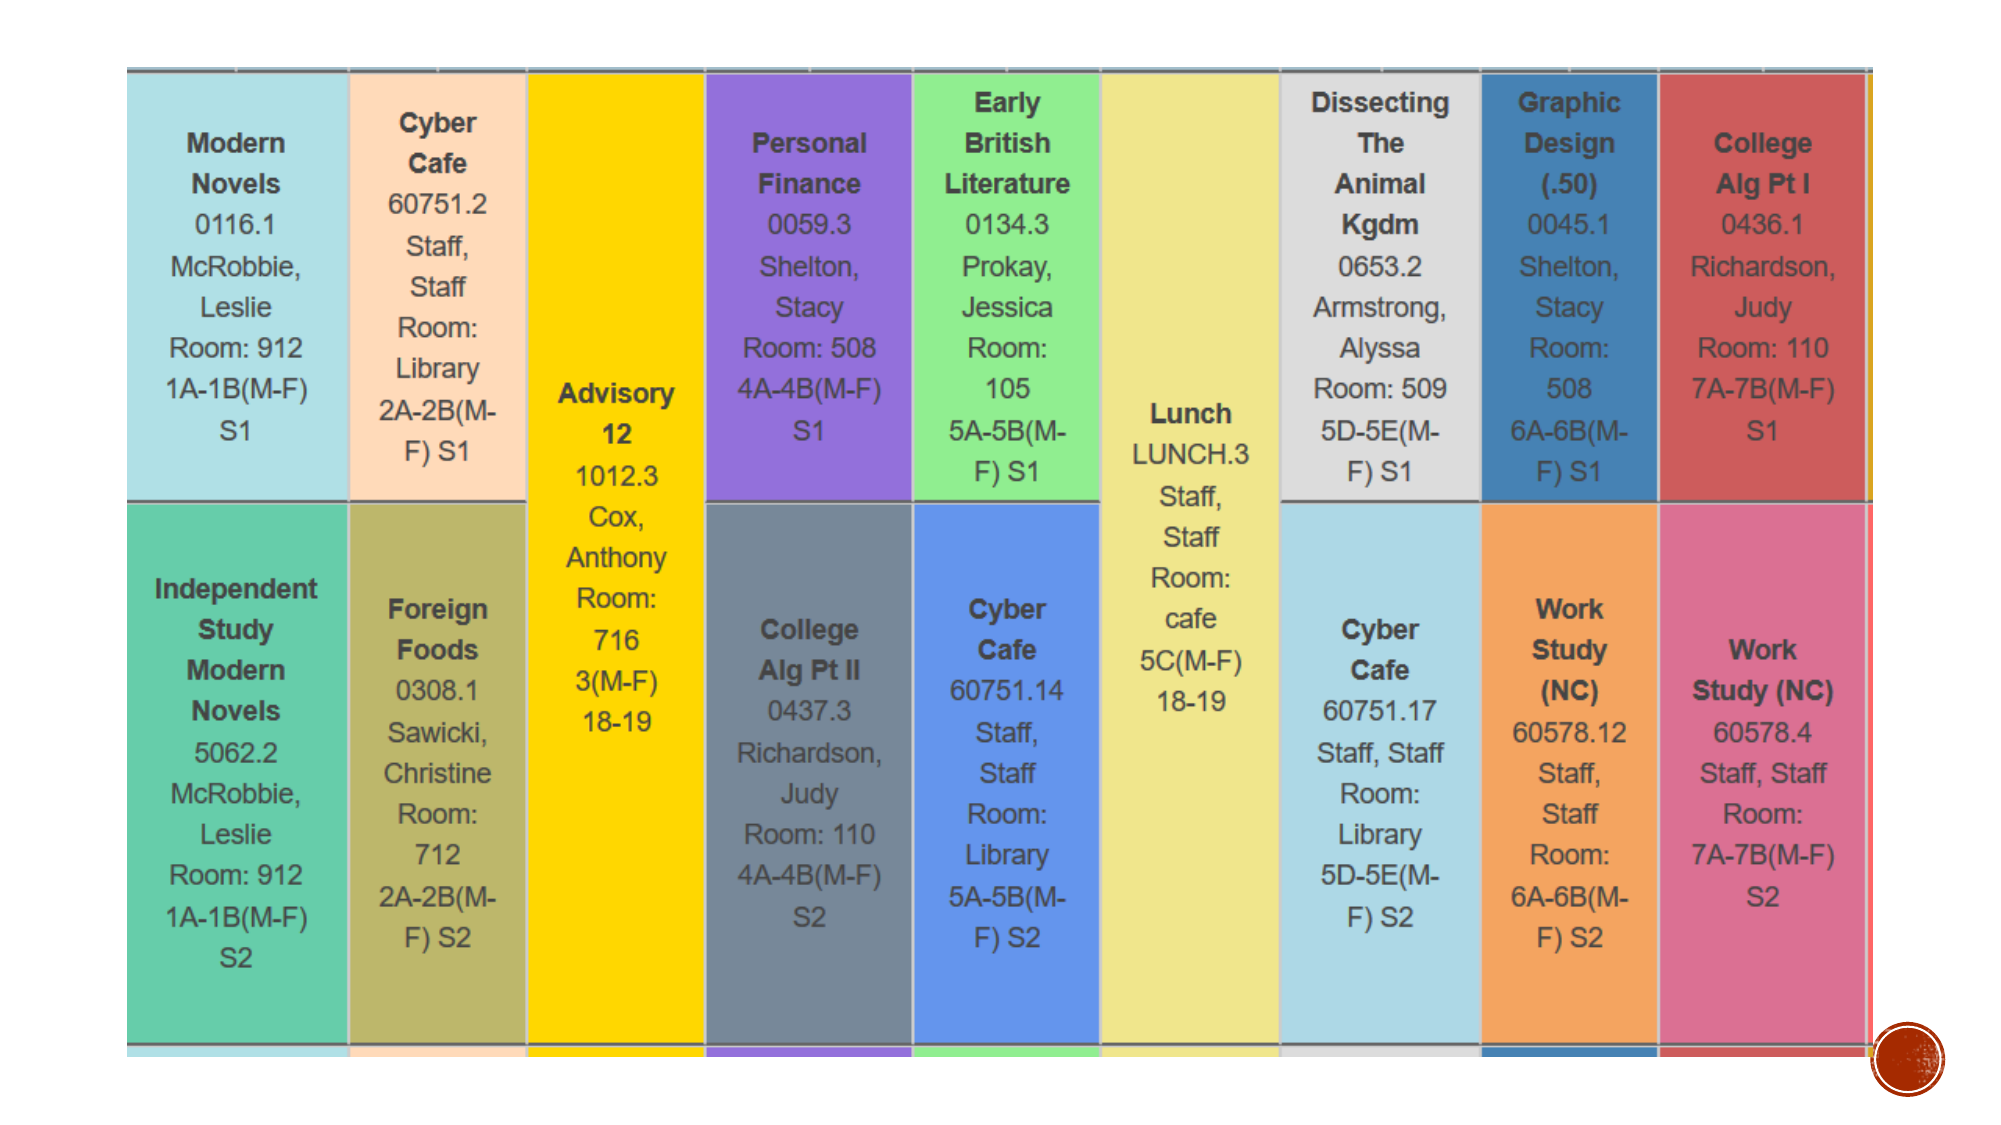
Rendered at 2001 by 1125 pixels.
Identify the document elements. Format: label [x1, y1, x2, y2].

picture [127, 67, 1873, 1057]
